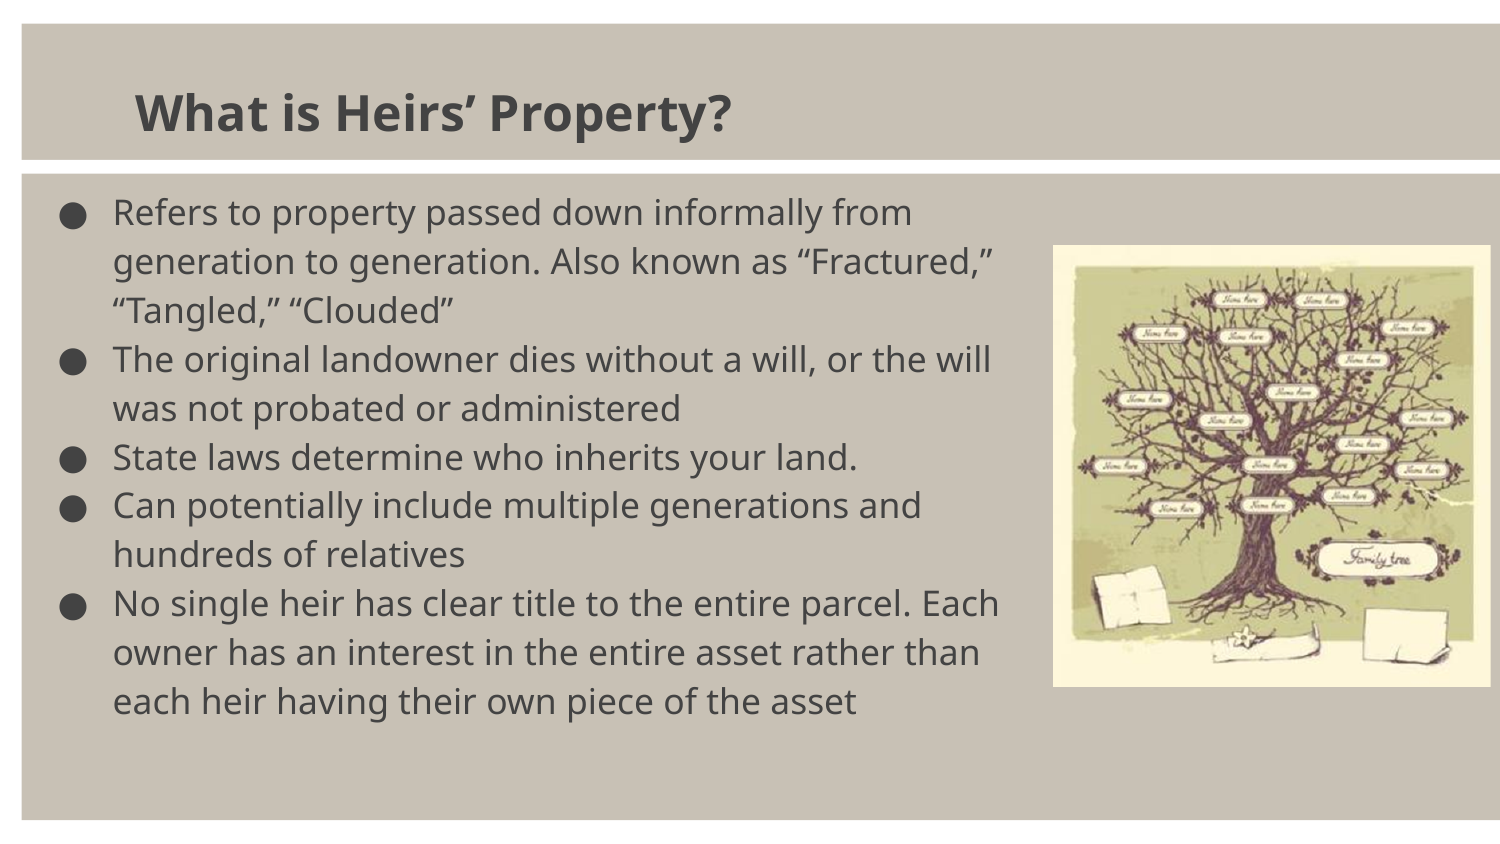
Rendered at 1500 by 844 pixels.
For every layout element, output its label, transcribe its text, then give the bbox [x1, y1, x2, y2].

list What is Heirs’ Property? [95, 38, 1491, 175]
picture [1052, 245, 1491, 688]
list Refers to property passed down informally from generation to generation. Also known as “Fractured,” “Tangled,” “Clouded” The original landowner dies without a will, or the will was not probated or administered State laws determine who inherits your land. Can potentially include multiple generations and hundreds of relatives No single heir has clear title to the entire parcel. Each owner has an interest in the entire asset rather than each heir having their own piece of the asset [22, 168, 1029, 815]
